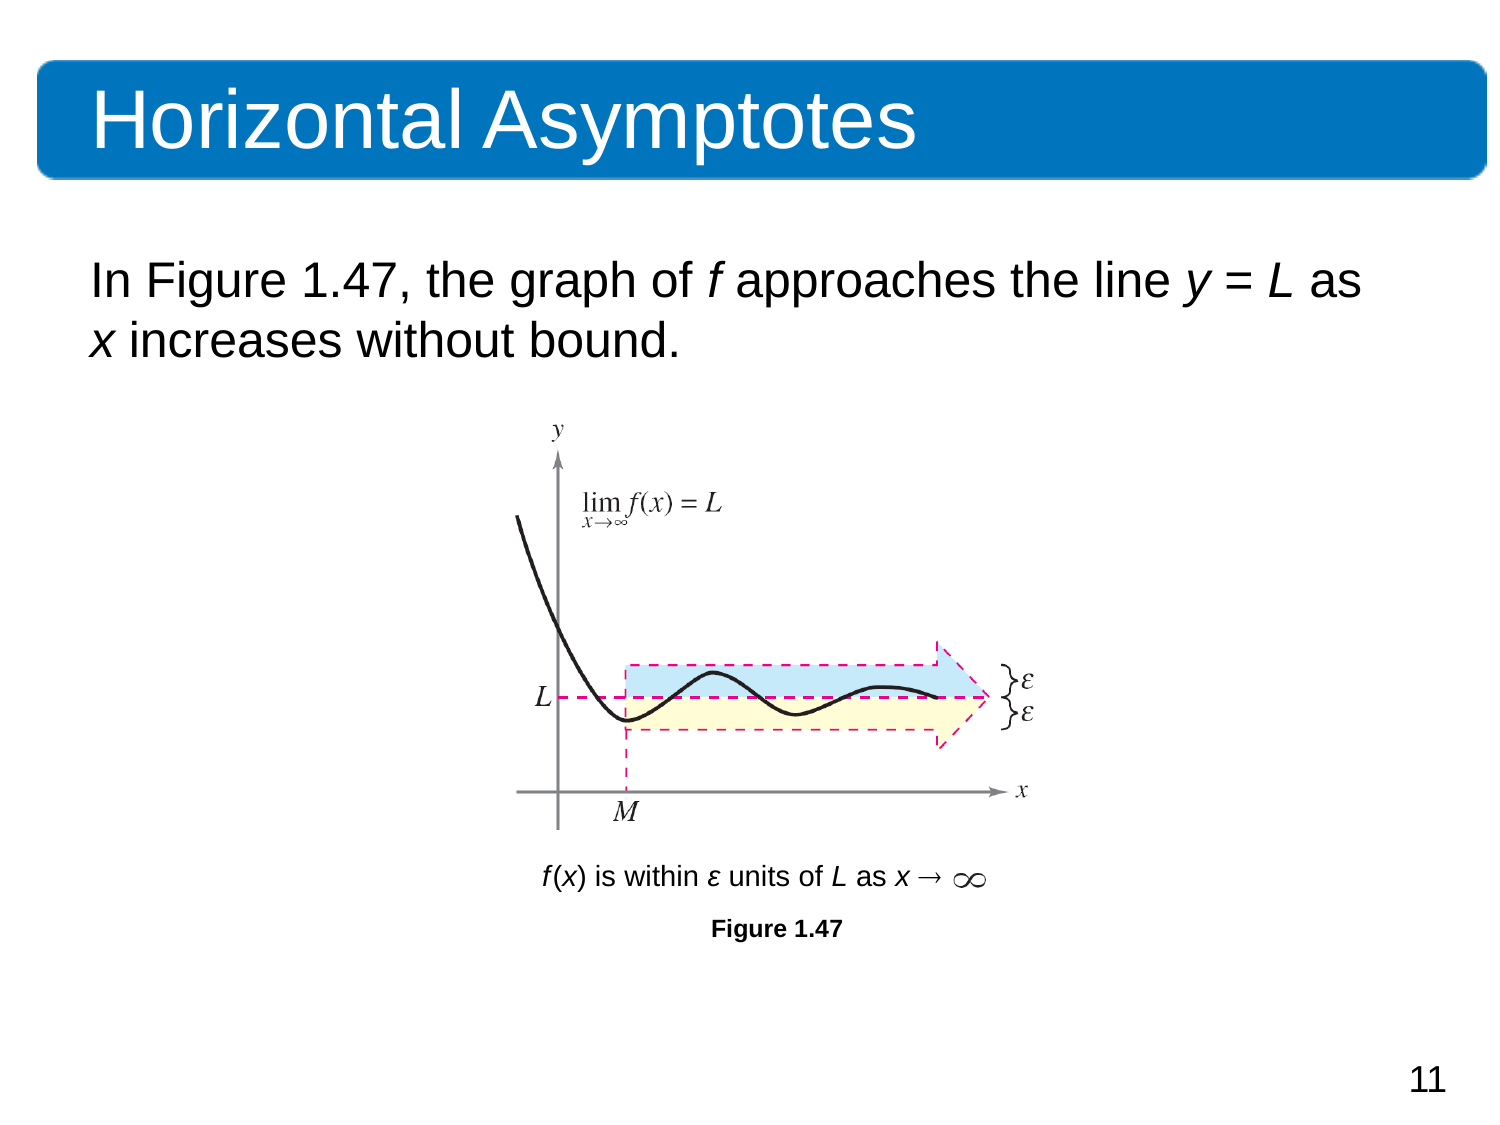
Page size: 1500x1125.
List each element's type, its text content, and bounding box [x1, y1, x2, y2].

picture [481, 415, 1051, 840]
text_box Figure 1.47 [627, 904, 928, 950]
title Horizontal Asymptotes [74, 56, 1439, 173]
picture [947, 864, 988, 890]
picture [37, 60, 1487, 180]
list In Figure 1.47, the graph of f approaches the line y = L as x increases without bound. [74, 239, 1426, 1076]
text_box f (x) is within ε units of L as x  [527, 850, 1153, 900]
